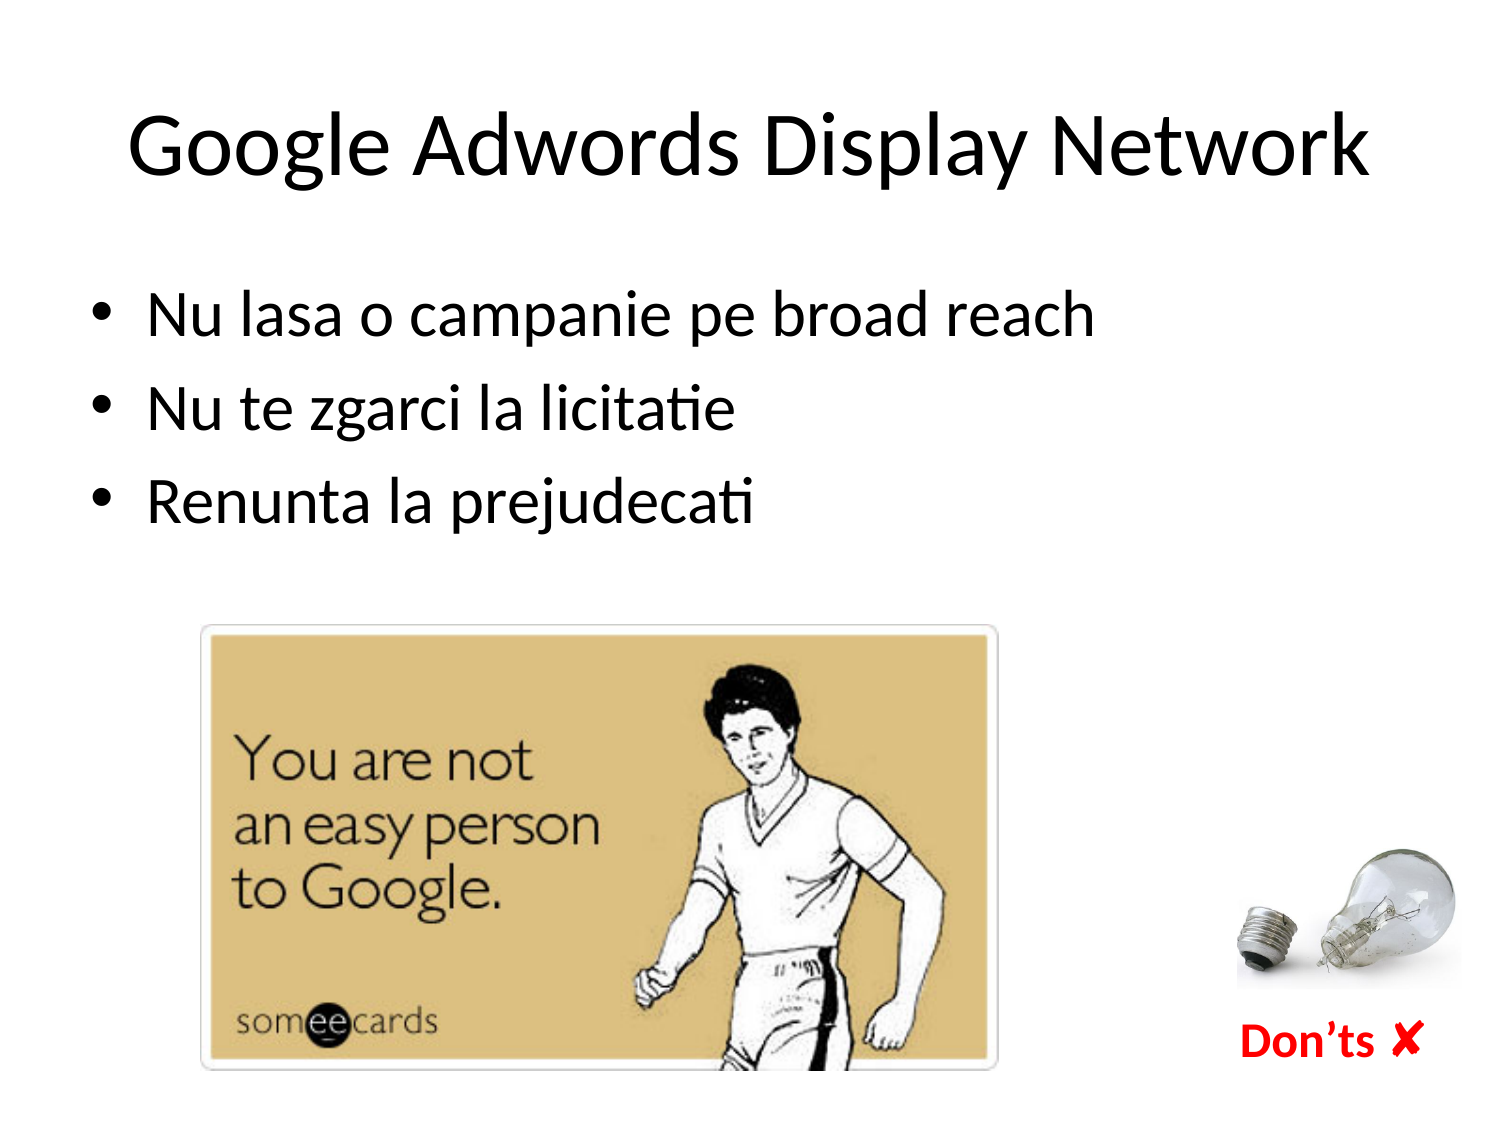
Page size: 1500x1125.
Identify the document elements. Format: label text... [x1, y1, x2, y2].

text_box Don’ts ✘ [1224, 999, 1475, 1075]
picture [199, 624, 1000, 1071]
picture [1237, 824, 1471, 992]
list Nu lasa o campanie pe broad reach Nu te zgarci la licitatie Renunta la prejudecati [75, 262, 1425, 1005]
title Google Adwords Display Network [75, 45, 1425, 233]
